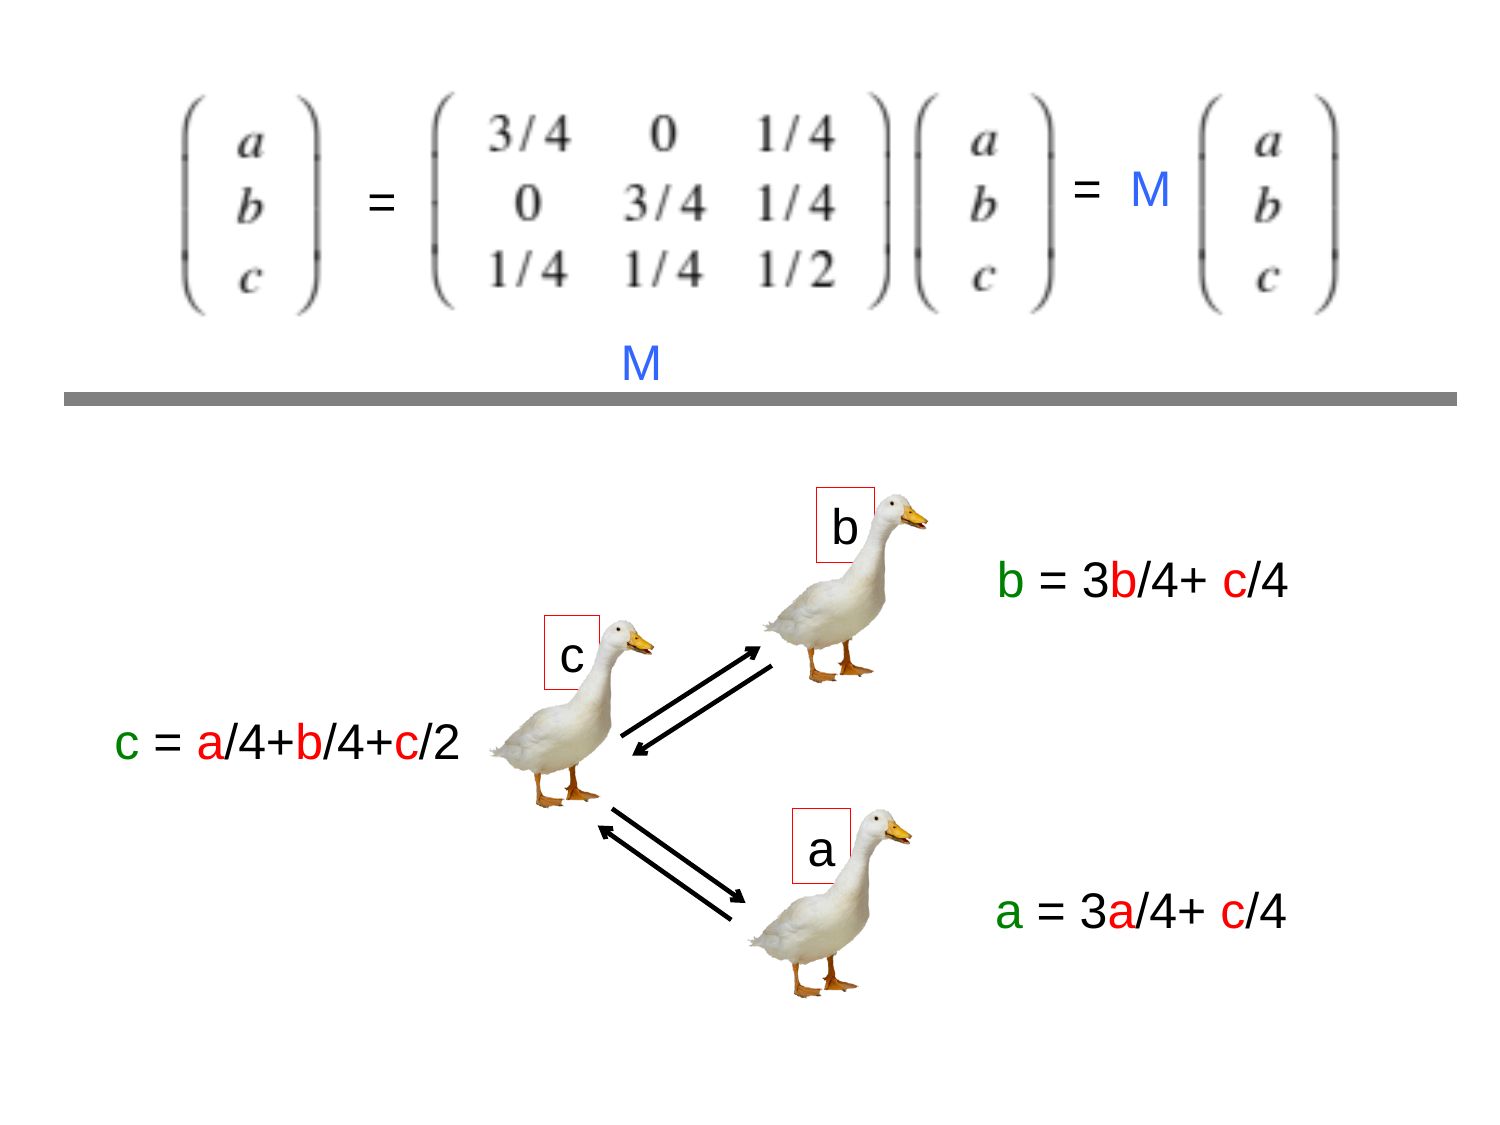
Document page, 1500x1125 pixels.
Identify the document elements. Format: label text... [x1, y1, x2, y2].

text_box = [352, 162, 412, 237]
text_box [176, 86, 326, 321]
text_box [1193, 84, 1344, 320]
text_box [90, 487, 1306, 999]
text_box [426, 83, 898, 315]
text_box M [605, 323, 678, 392]
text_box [909, 84, 1059, 319]
text_box = M [1064, 149, 1187, 224]
